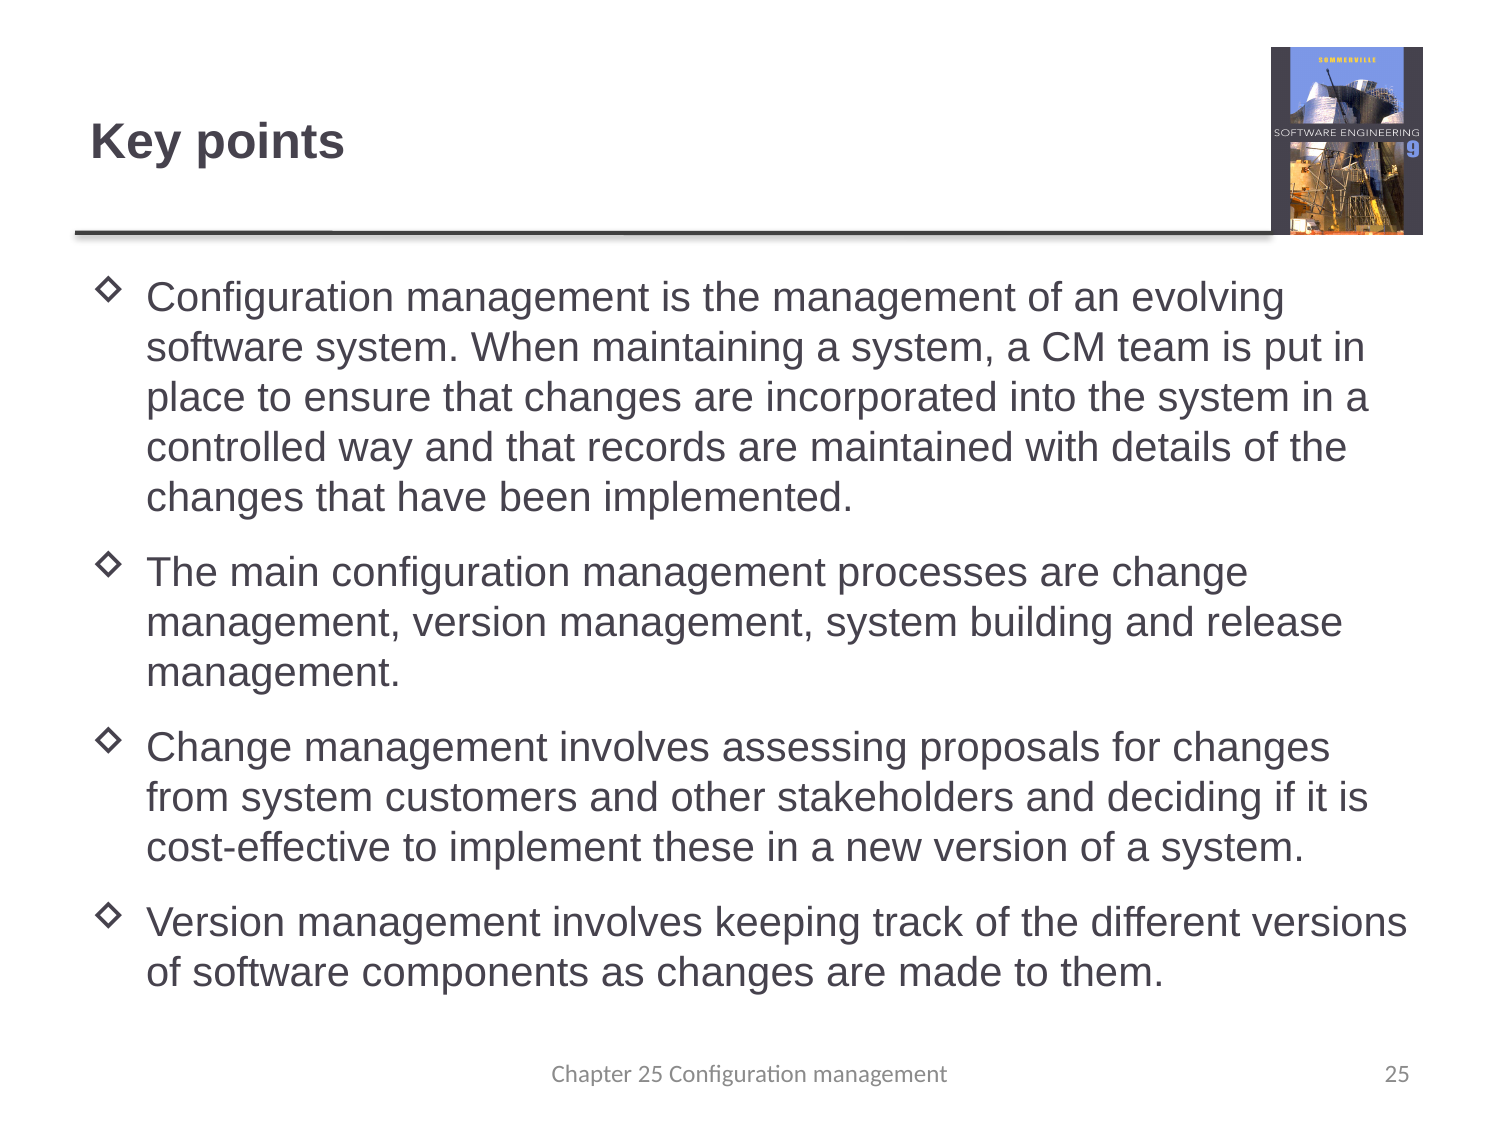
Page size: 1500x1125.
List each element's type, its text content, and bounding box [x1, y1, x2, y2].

footer Chapter 25 Configuration management [512, 1042, 988, 1103]
picture [1272, 47, 1423, 235]
title Key points [74, 44, 1272, 233]
slide_number 25 [1074, 1042, 1425, 1103]
list Configuration management is the management of an evolving software system. When maintaining a system, a CM team is put in place to ensure that changes are incorporated into the system in a controlled way and that records are maintained with details of the changes that have been implemented. The main configuration management processes are change management, version management, system building and release management. Change management involves assessing proposals for changes from system customers and other stakeholders and deciding if it is cost-effective to implement these in a new version of a system. Version management involves keeping track of the different versions of software components as changes are made to them. [75, 262, 1425, 1005]
